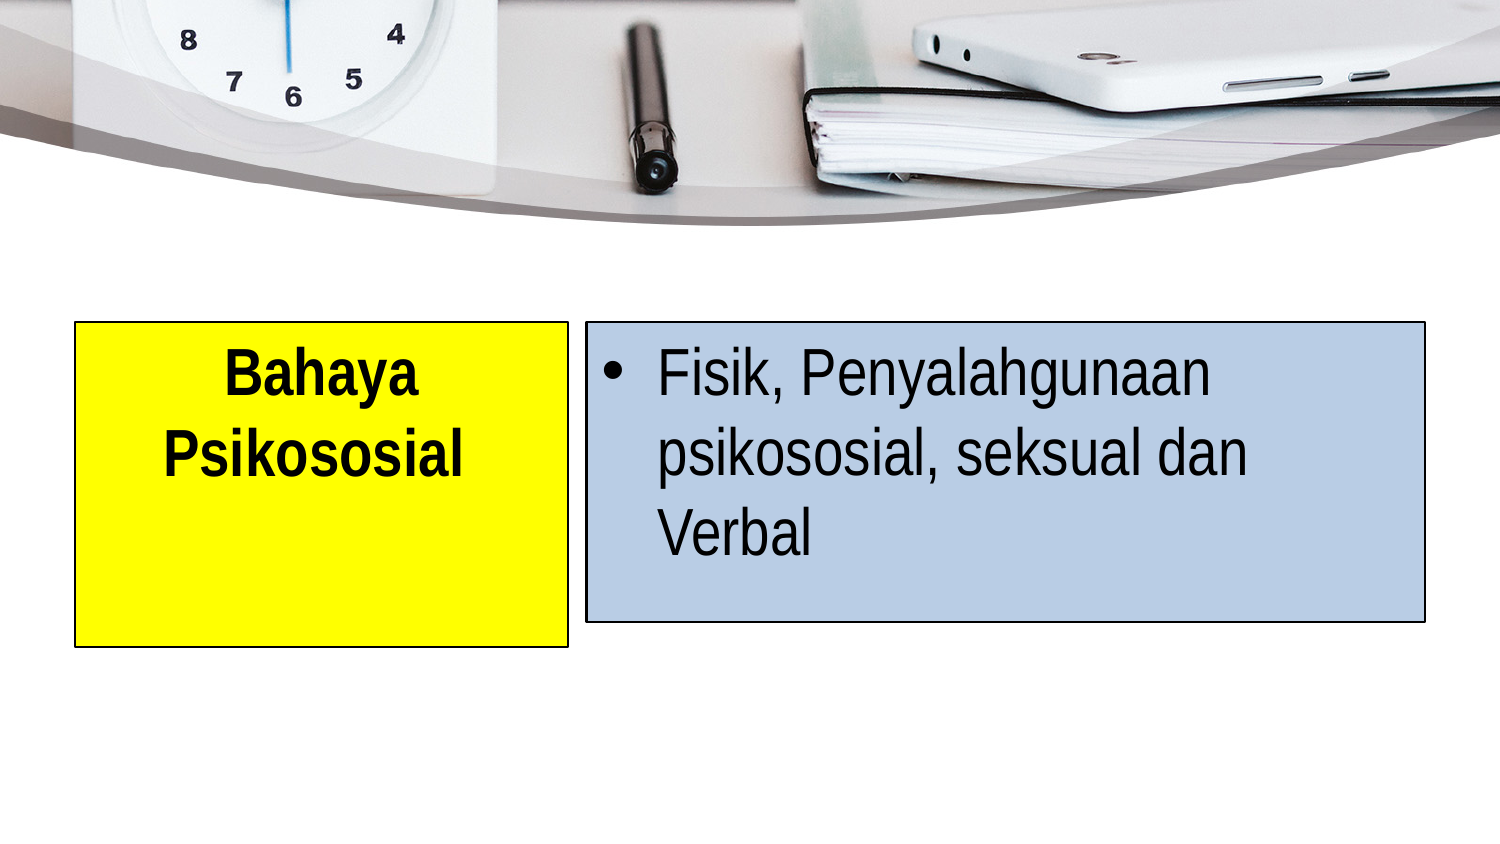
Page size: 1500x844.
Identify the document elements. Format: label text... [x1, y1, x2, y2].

list Bahaya Psikososial [75, 321, 569, 648]
picture [0, 0, 1500, 844]
list Fisik, Penyalahgunaan psikososial, seksual dan Verbal [586, 321, 1425, 623]
